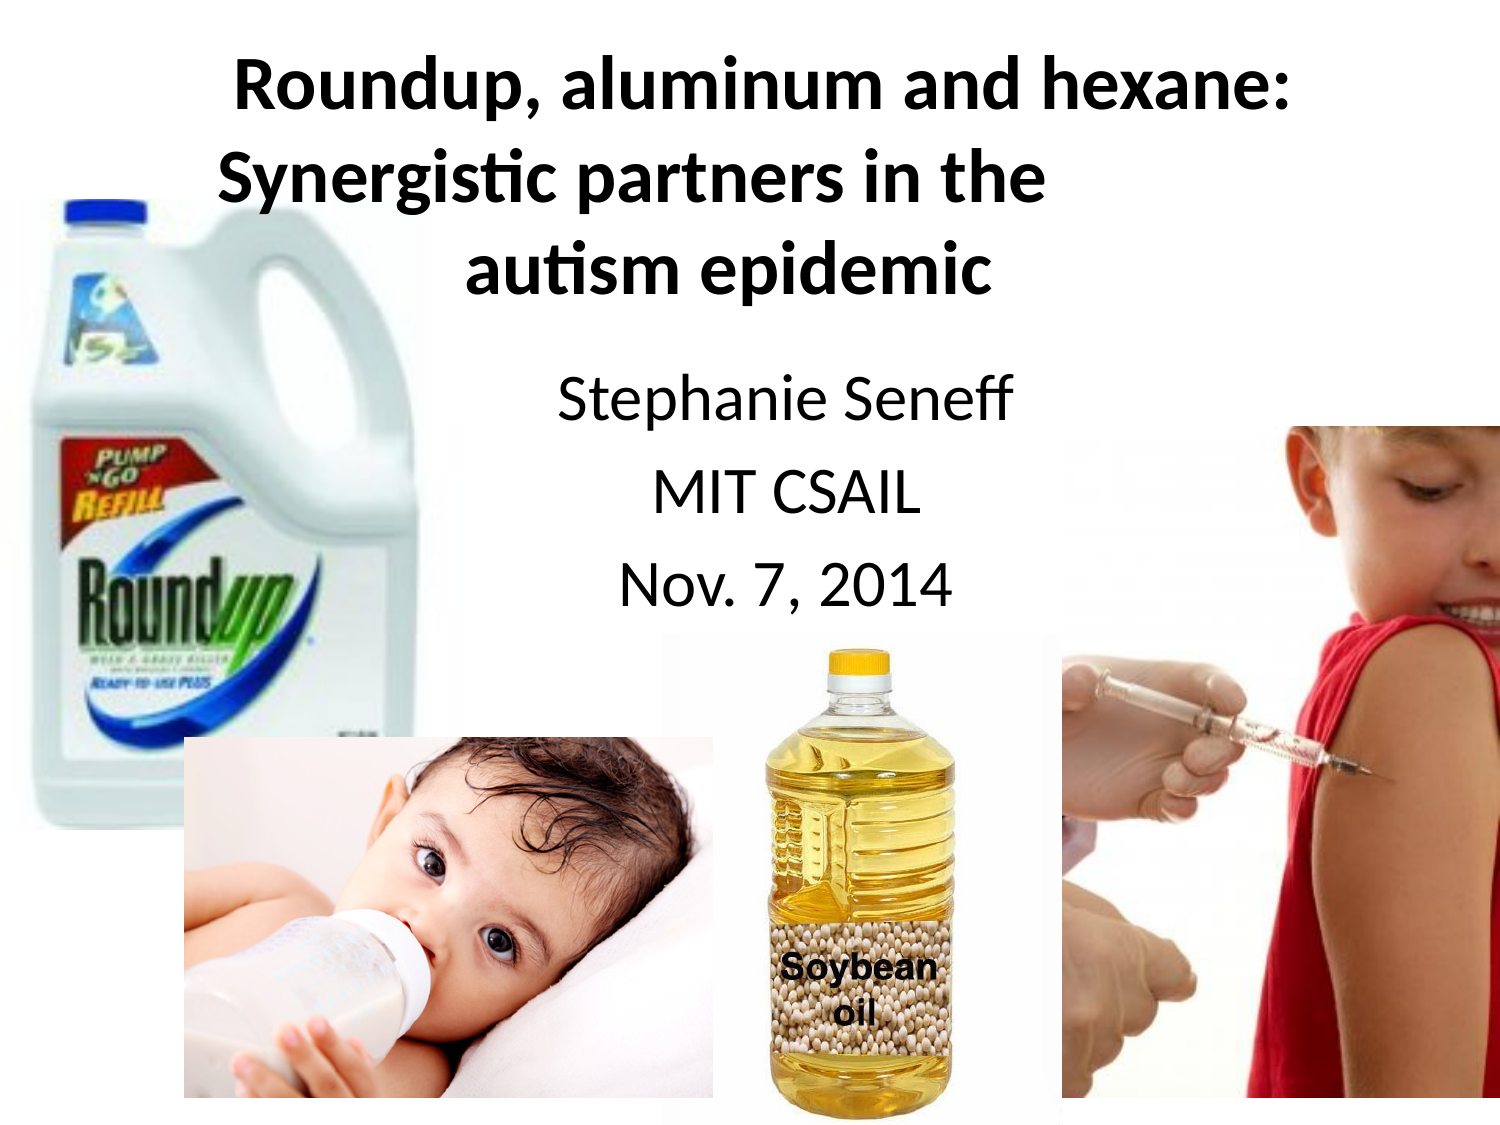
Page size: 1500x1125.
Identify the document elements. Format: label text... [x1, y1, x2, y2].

title Roundup, aluminum and hexane: Synergistic partners in the autism epidemic [90, 24, 1438, 319]
subtitle Stephanie Seneff MIT CSAIL Nov. 7, 2014 [549, 346, 1312, 634]
picture [0, 198, 1500, 1125]
